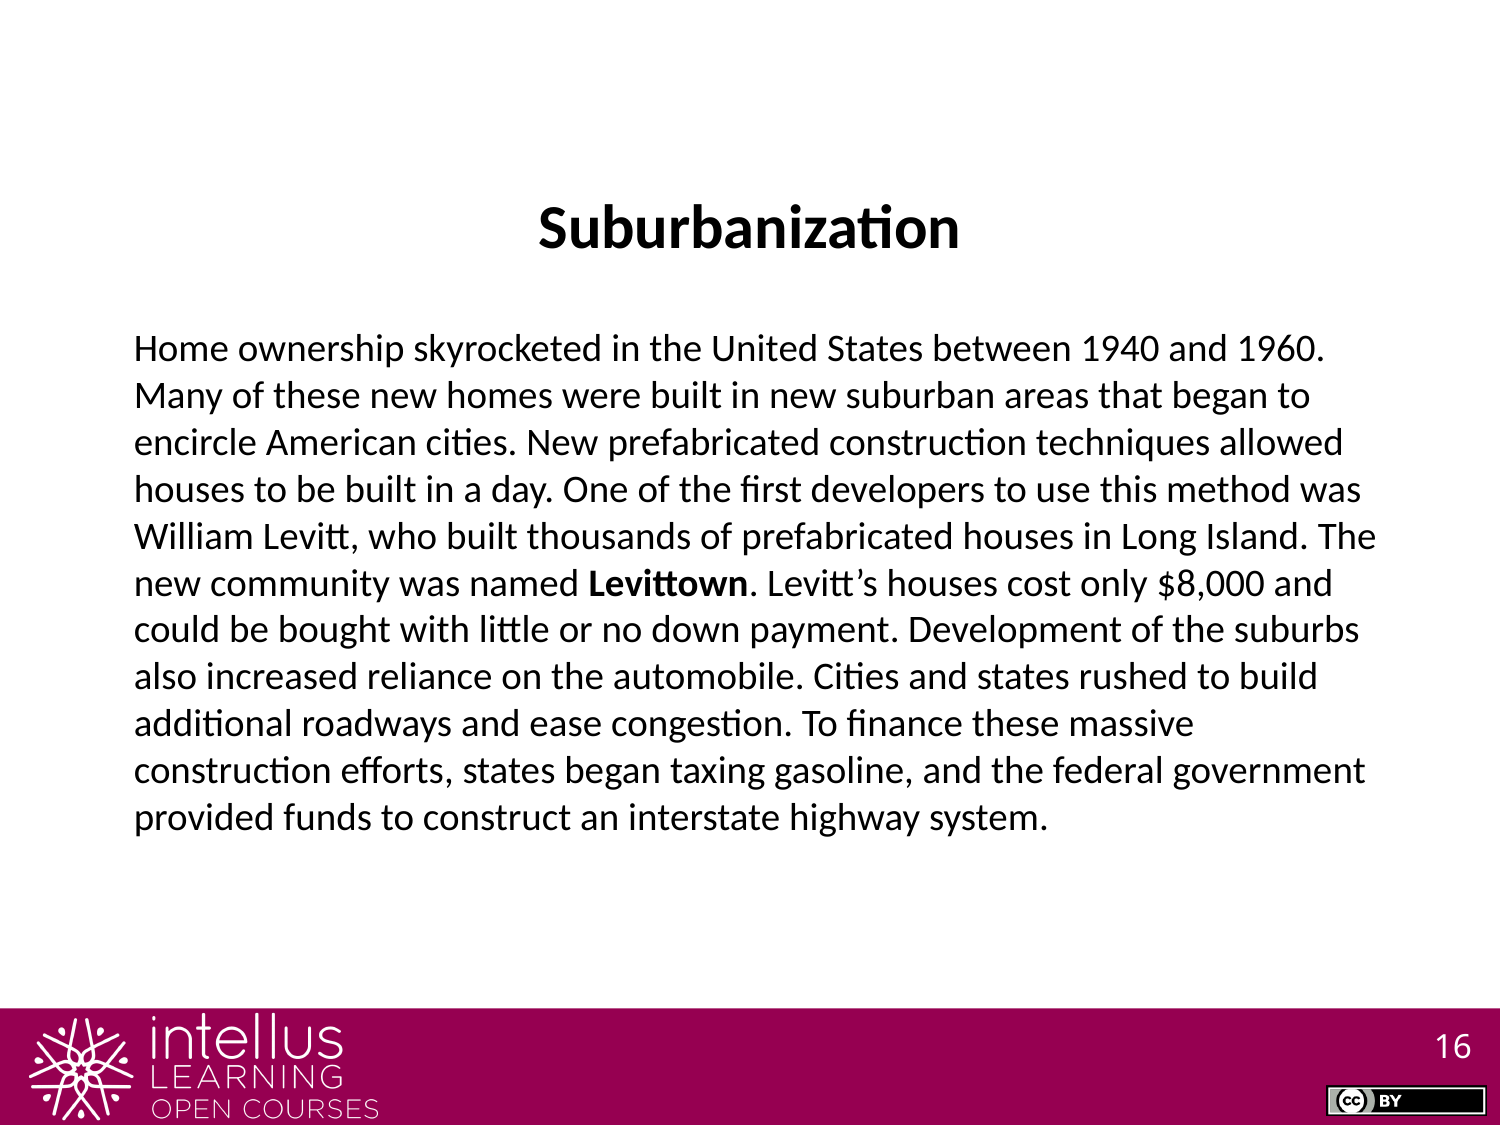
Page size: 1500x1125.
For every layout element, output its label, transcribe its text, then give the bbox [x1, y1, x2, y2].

text_box Suburbanization [74, 153, 1425, 295]
picture [28, 1008, 379, 1125]
picture [1326, 1085, 1487, 1116]
slide_number 16 [1136, 1018, 1487, 1079]
text_box Home ownership skyrocketed in the United States between 1940 and 1960. Many of these new homes were built in new suburban areas that began to encircle American cities. New prefabricated construction techniques allowed houses to be built in a day. One of the first developers to use this method was William Levitt, who built thousands of prefabricated houses in Long Island. The new community was named Levittown. Levitt’s houses cost only $8,000 and could be bought with little or no down payment. Development of the suburbs also increased reliance on the automobile. Cities and states rushed to build additional roadways and ease congestion. To finance these massive construction efforts, states began taxing gasoline, and the federal government provided funds to construct an interstate highway system. [119, 315, 1408, 880]
